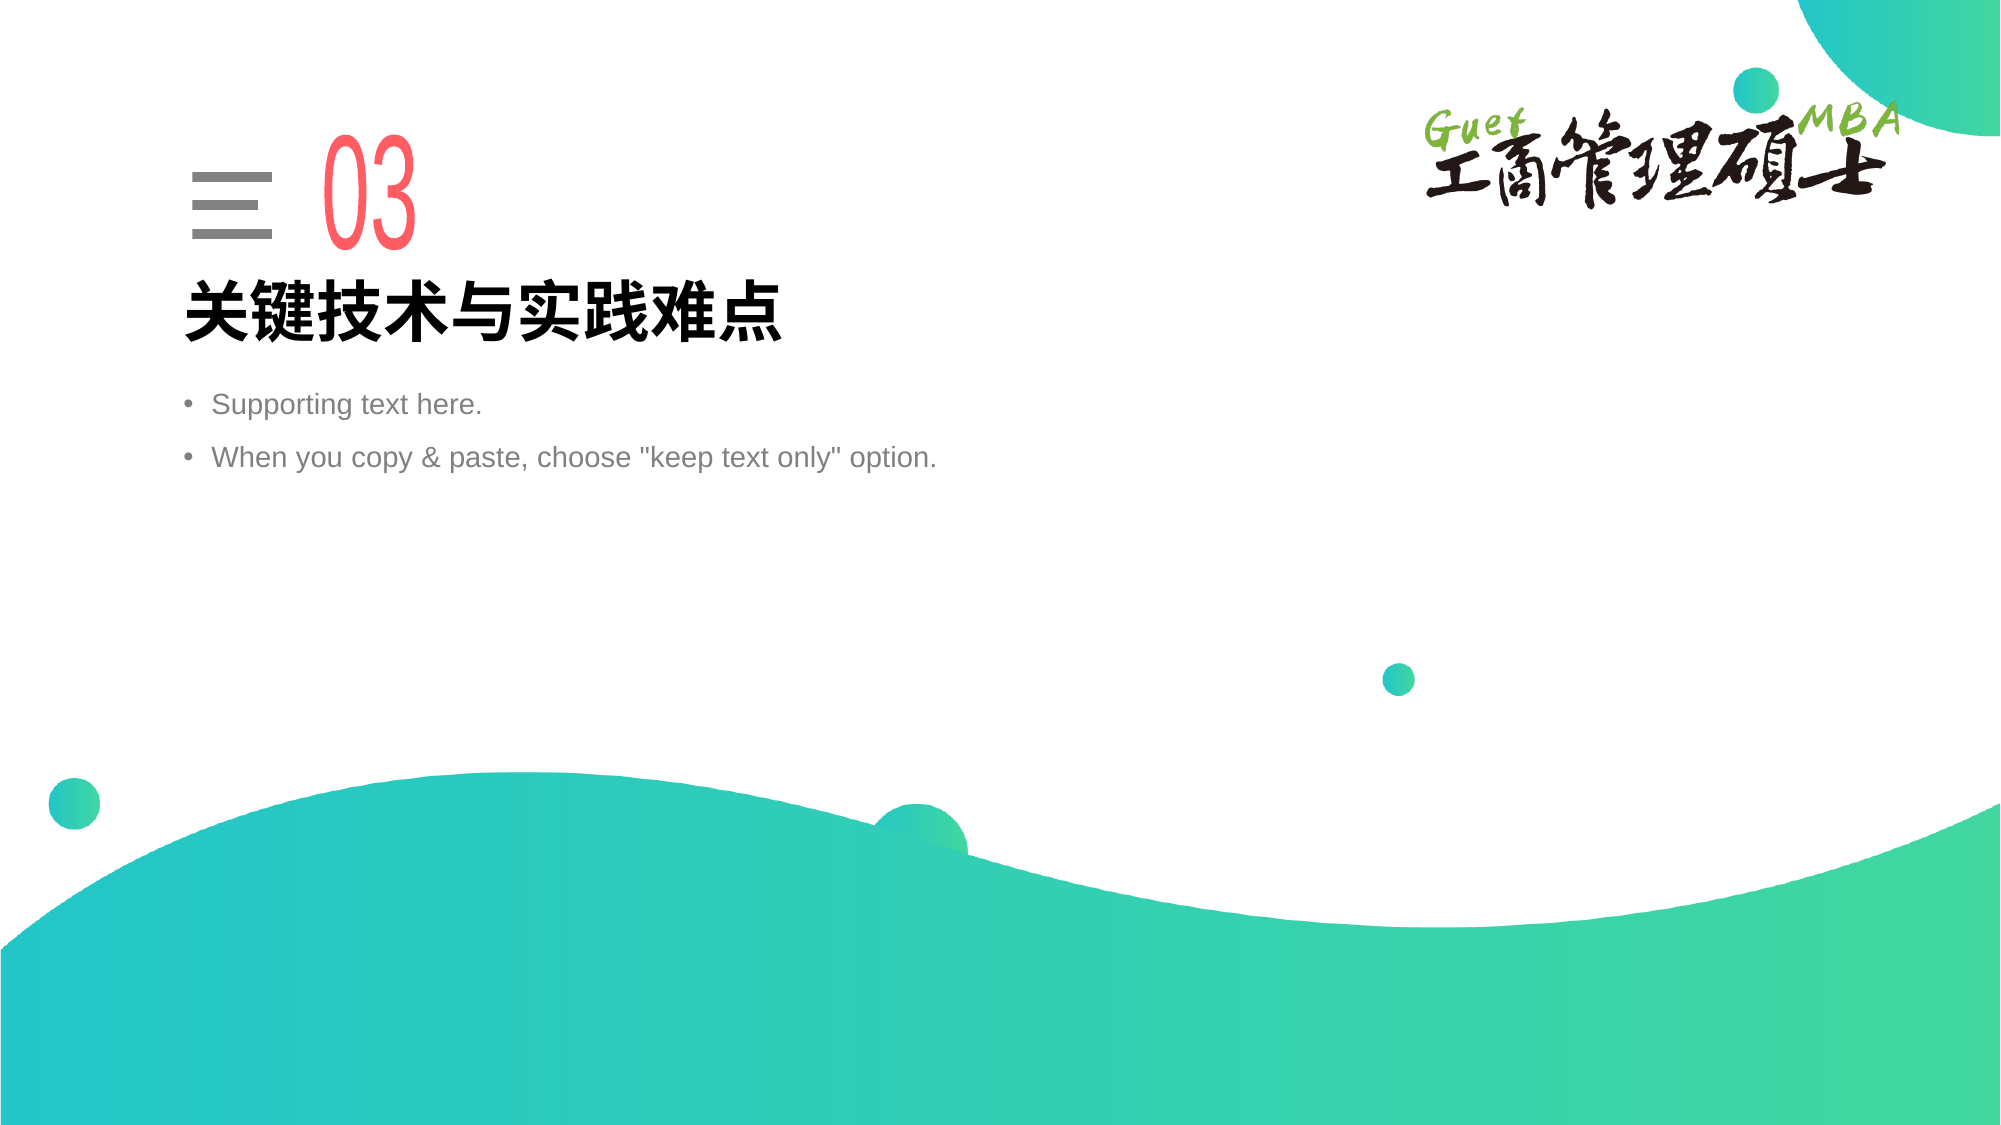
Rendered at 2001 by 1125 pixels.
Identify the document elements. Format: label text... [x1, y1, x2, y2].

picture [0, 662, 2000, 1125]
picture [192, 171, 273, 239]
title 关键技术与实践难点 [168, 250, 913, 358]
list Supporting text here. When you copy & paste, choose "keep text only" option. [168, 381, 1137, 549]
picture [1425, 0, 2000, 210]
